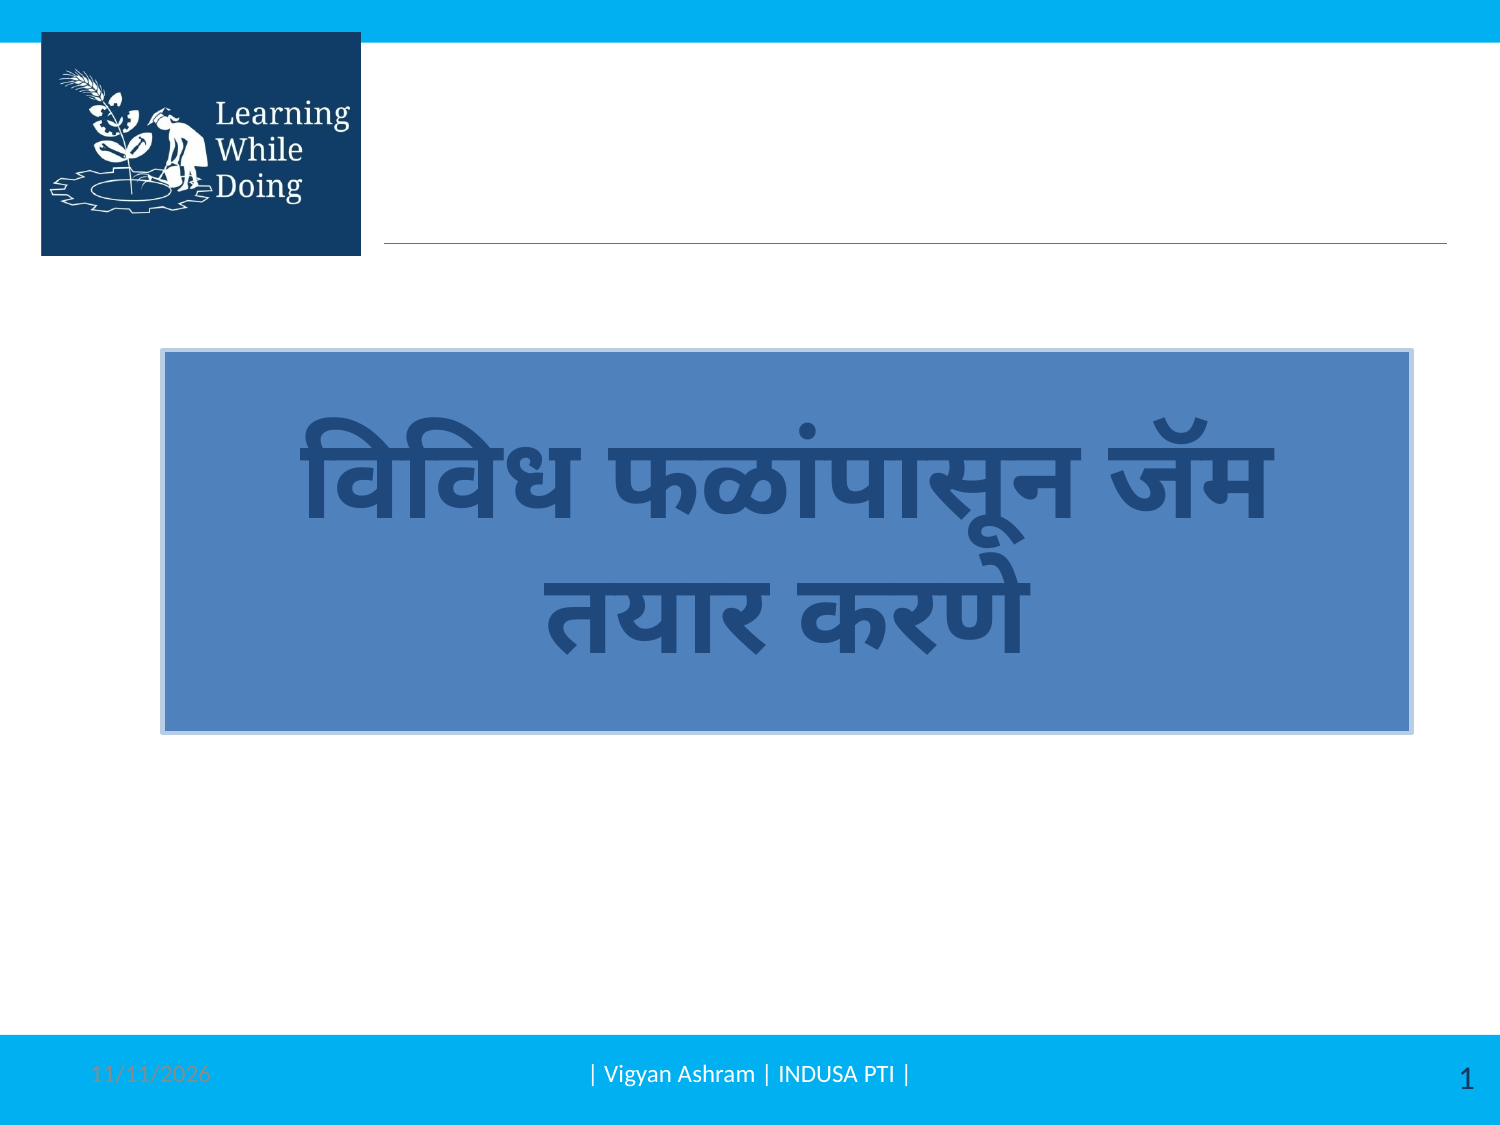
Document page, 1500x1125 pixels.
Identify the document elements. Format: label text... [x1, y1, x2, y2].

slide_number 1 [1139, 1045, 1490, 1106]
footer | Vigyan Ashram | INDUSA PTI | [512, 1042, 988, 1103]
picture [41, 33, 361, 256]
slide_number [75, 1042, 425, 1103]
title विविध फळांपासून जॅम तयार करणे [160, 348, 1414, 735]
